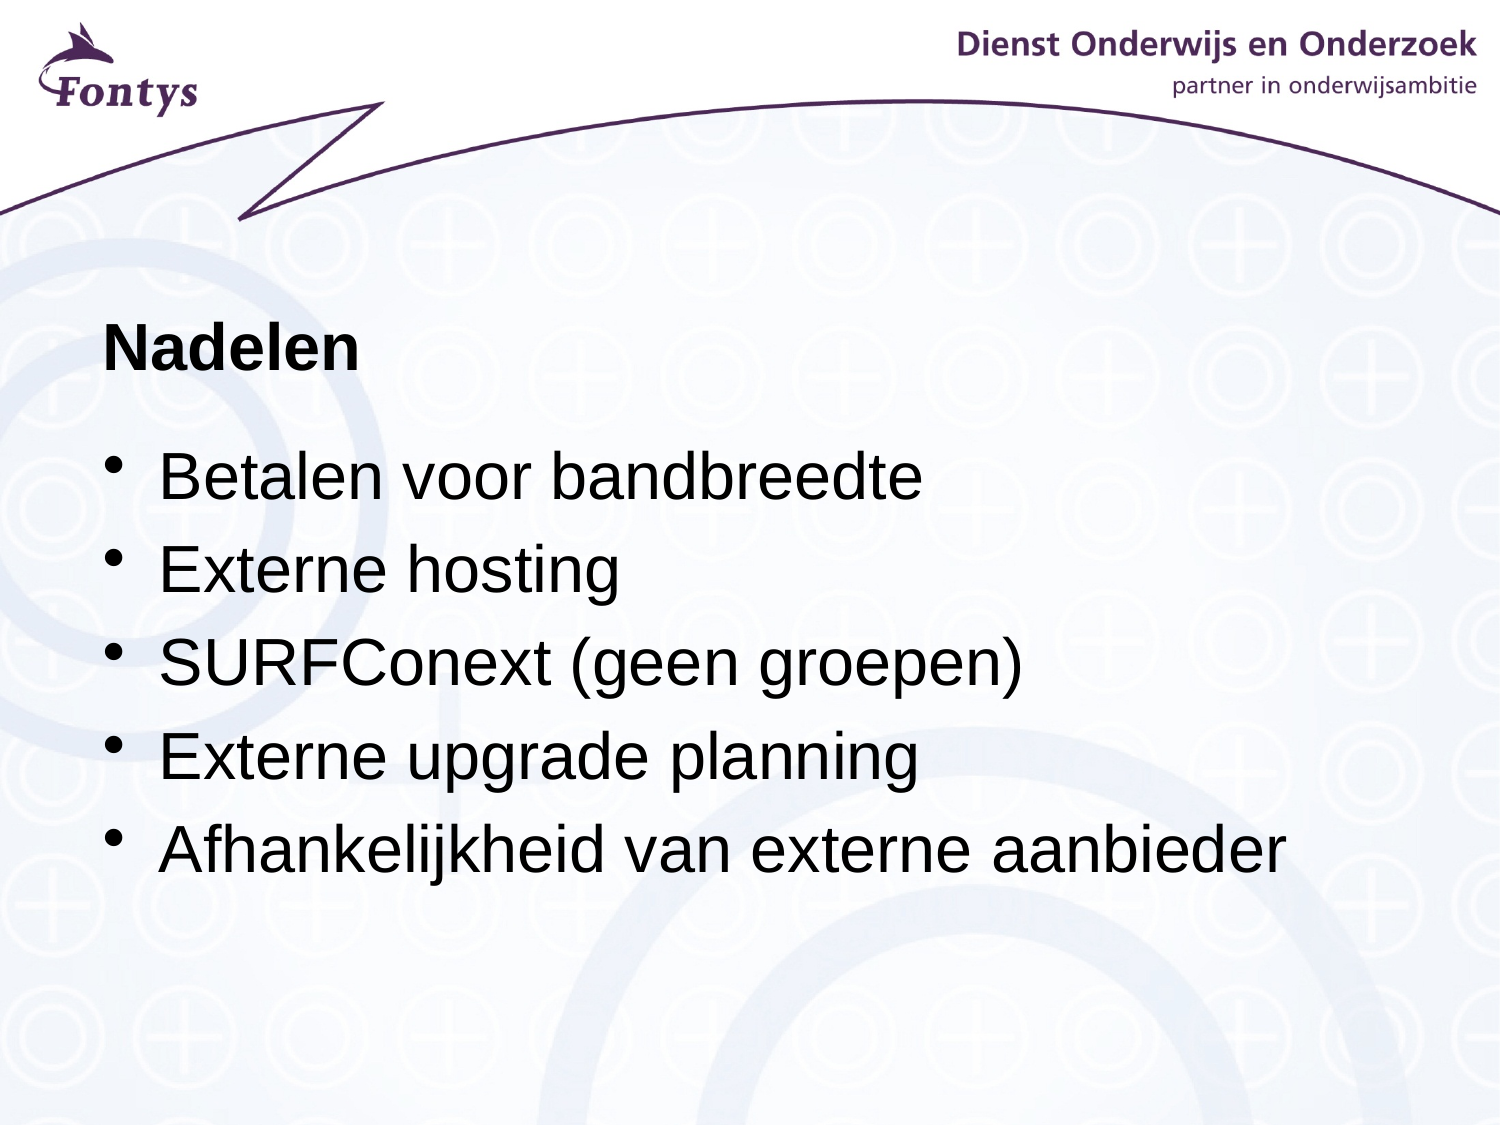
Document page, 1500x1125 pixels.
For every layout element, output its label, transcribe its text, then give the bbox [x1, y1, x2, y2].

title Nadelen [87, 287, 1425, 400]
picture [0, 0, 1500, 1125]
list Betalen voor bandbreedte Externe hosting SURFConext (geen groepen) Externe upgrade planning Afhankelijkheid van externe aanbieder [87, 425, 1425, 1075]
